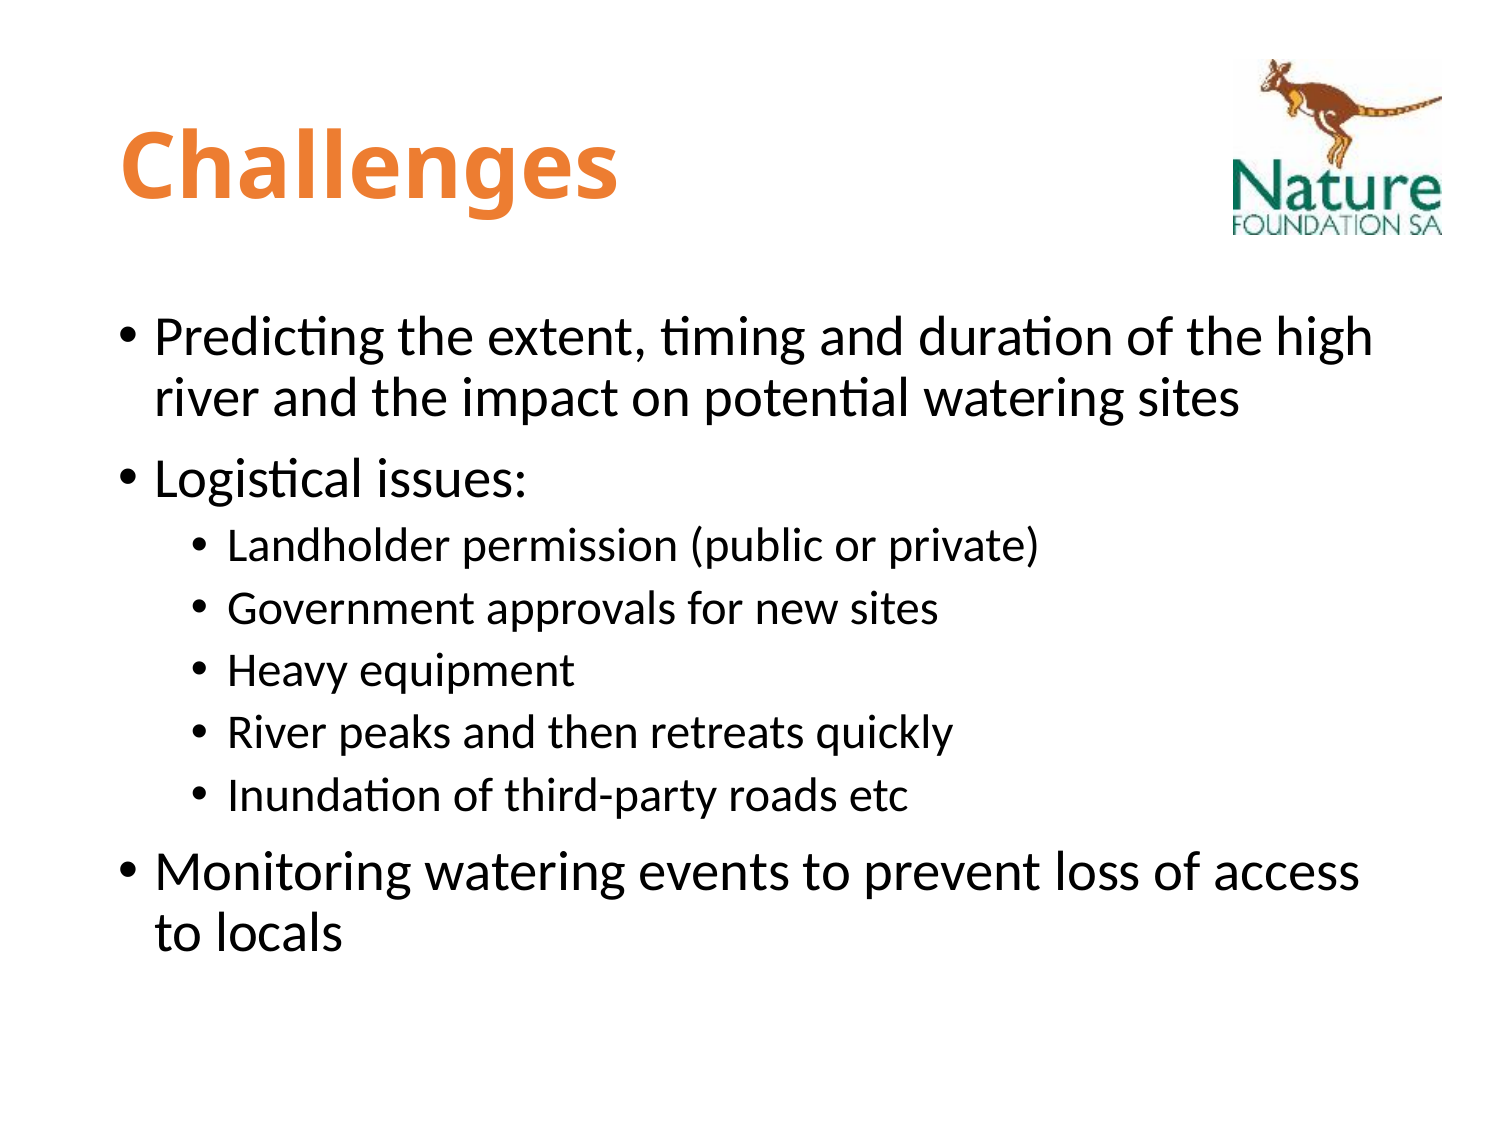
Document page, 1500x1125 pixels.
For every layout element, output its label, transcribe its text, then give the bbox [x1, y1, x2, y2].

list Predicting the extent, timing and duration of the high river and the impact on potential watering sites Logistical issues: Landholder permission (public or private) Government approvals for new sites Heavy equipment River peaks and then retreats quickly Inundation of third-party roads etc Monitoring watering events to prevent loss of access to locals [103, 299, 1397, 1014]
title Challenges [103, 59, 1397, 278]
picture [1233, 59, 1442, 235]
